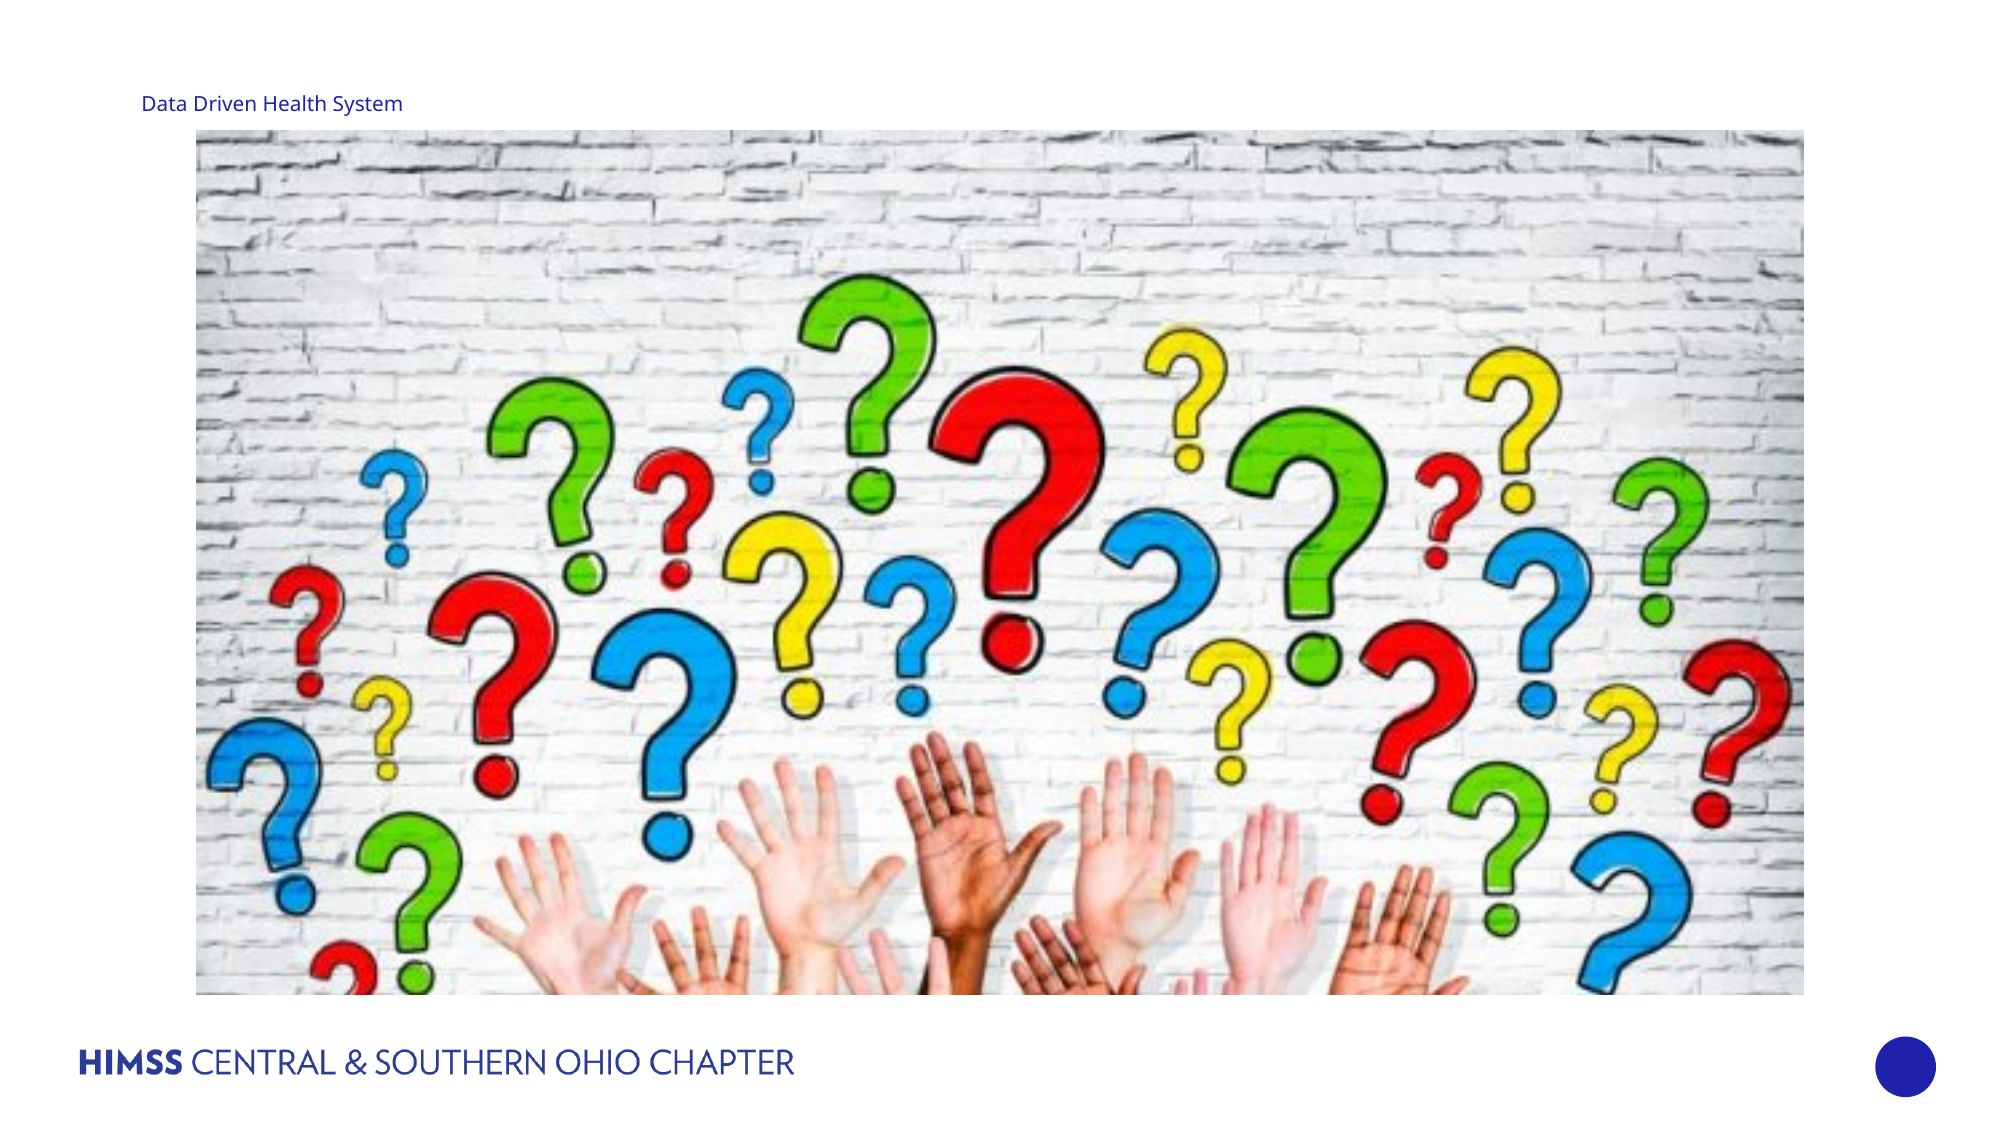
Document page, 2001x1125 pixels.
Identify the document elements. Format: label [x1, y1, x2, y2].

picture [54, 1025, 819, 1099]
picture [196, 130, 1804, 995]
